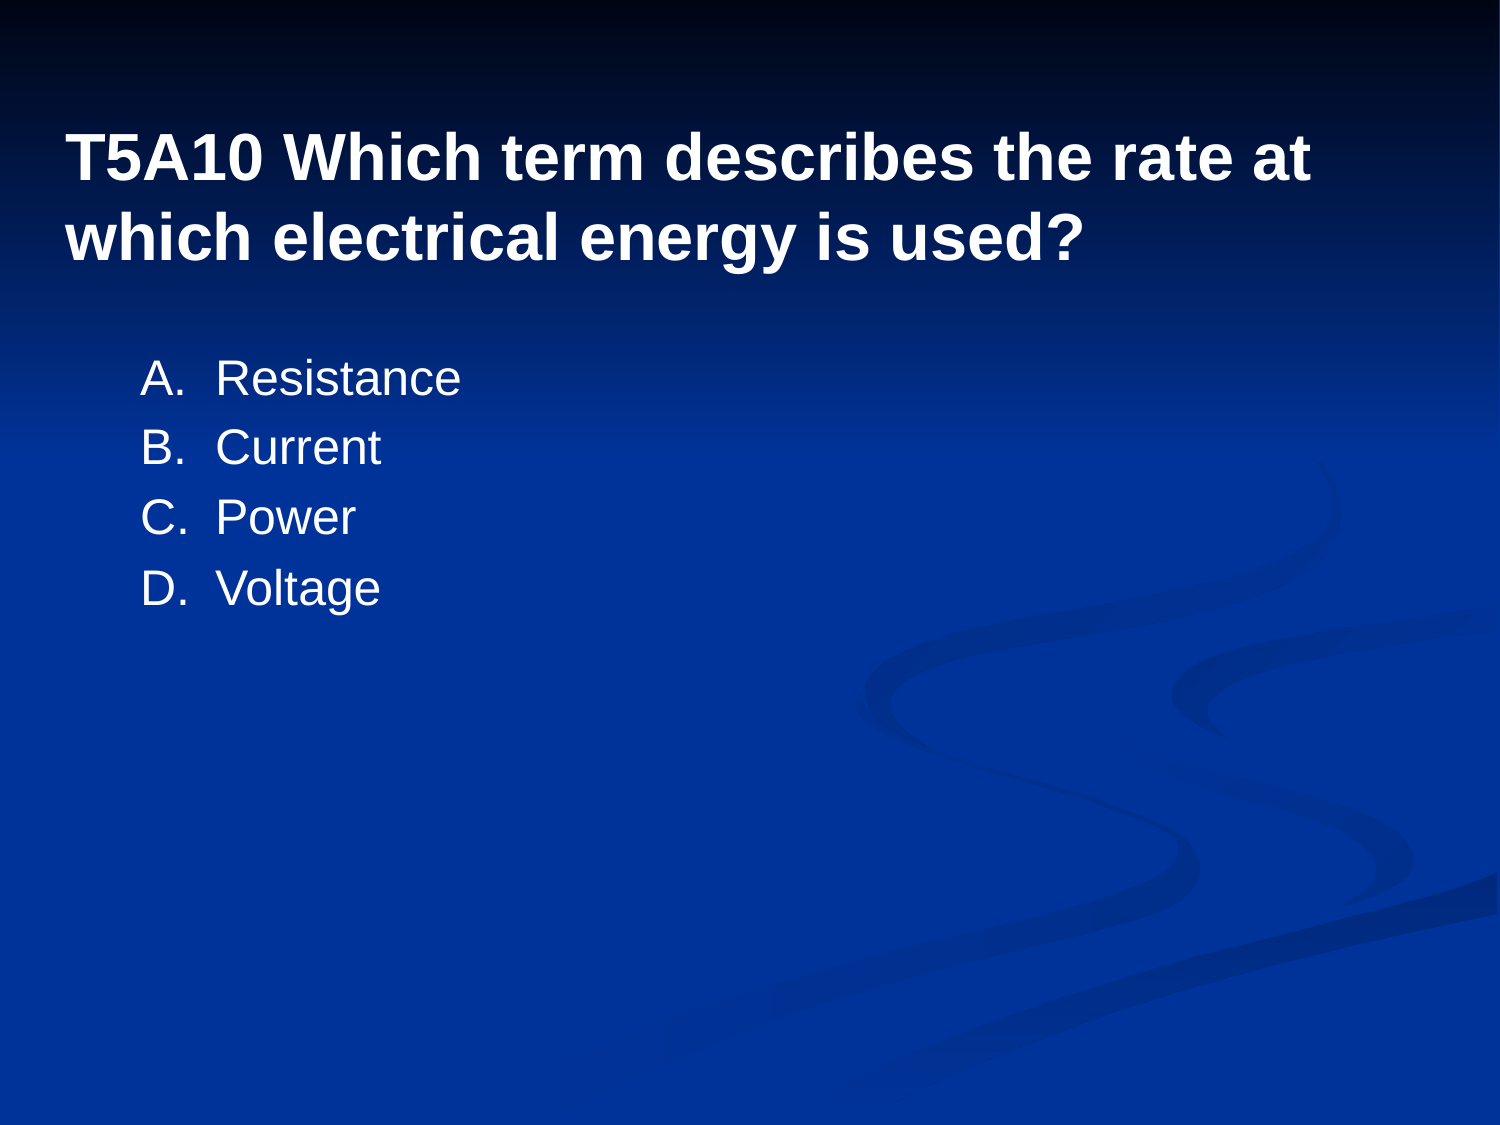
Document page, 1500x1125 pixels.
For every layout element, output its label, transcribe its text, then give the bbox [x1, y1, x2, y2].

list A. Resistance B. Current C. Power D. Voltage [49, 337, 1451, 1006]
title T5A10 Which term describes the rate at which electrical energy is used? [49, 49, 1451, 337]
